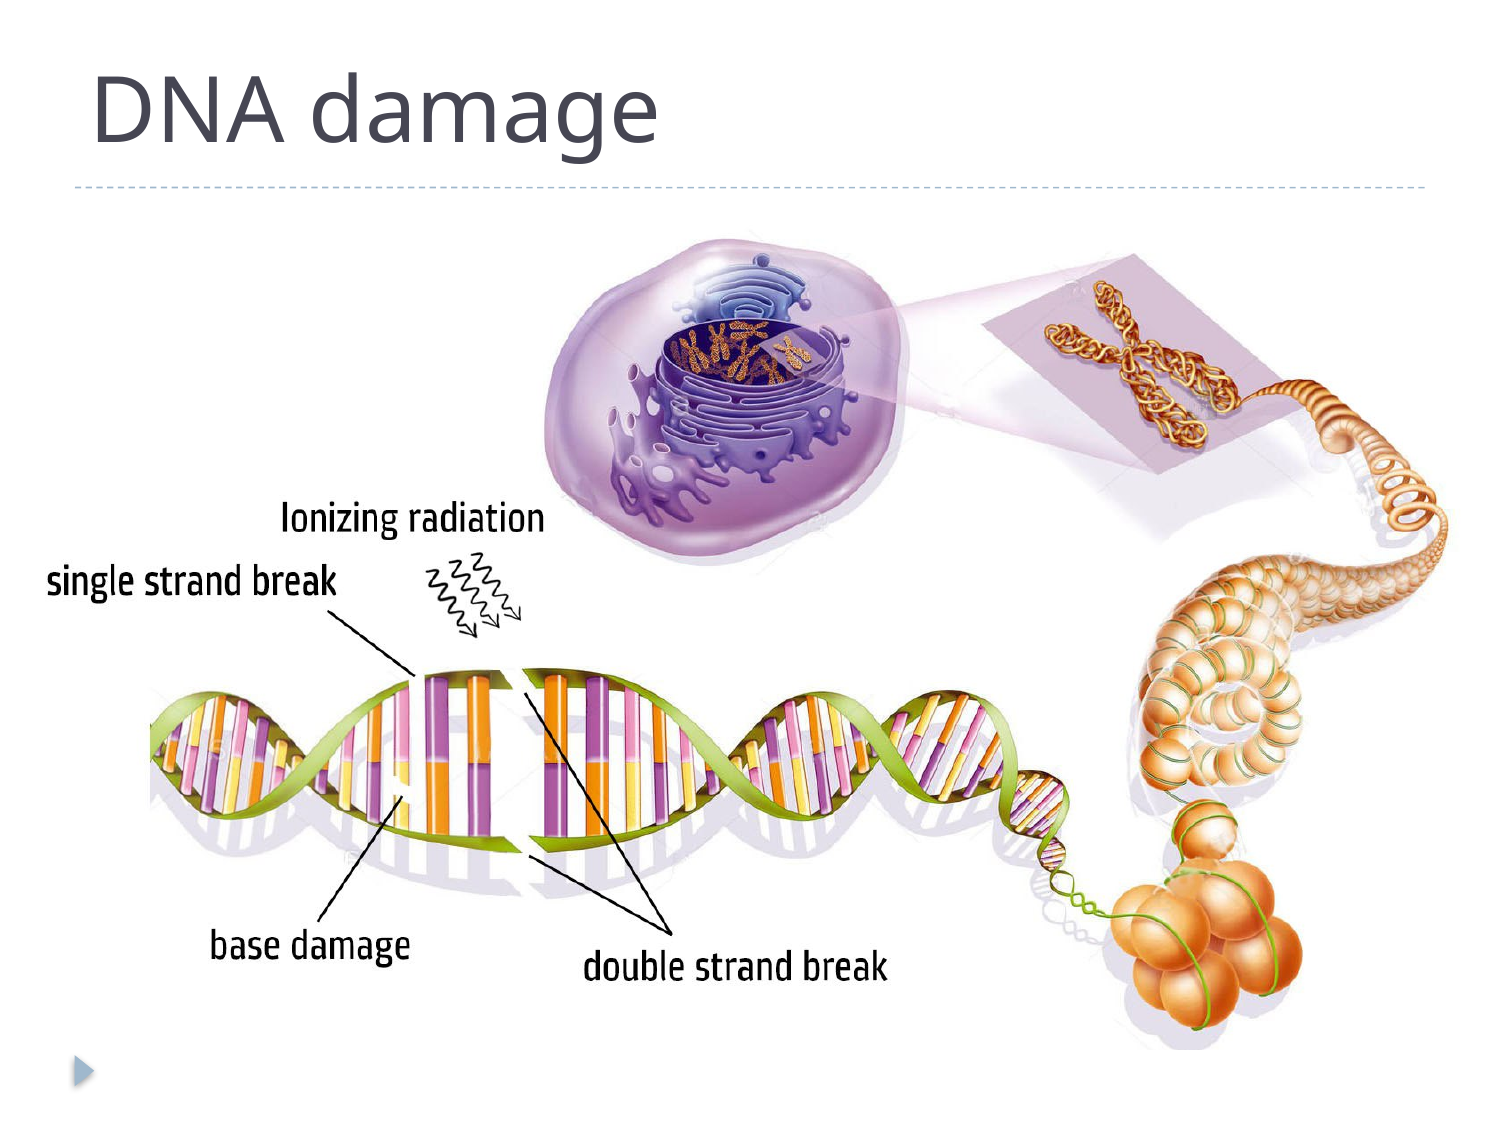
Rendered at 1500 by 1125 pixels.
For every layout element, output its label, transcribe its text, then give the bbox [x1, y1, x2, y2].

title DNA damage [75, 24, 1425, 188]
picture [23, 196, 1483, 1051]
